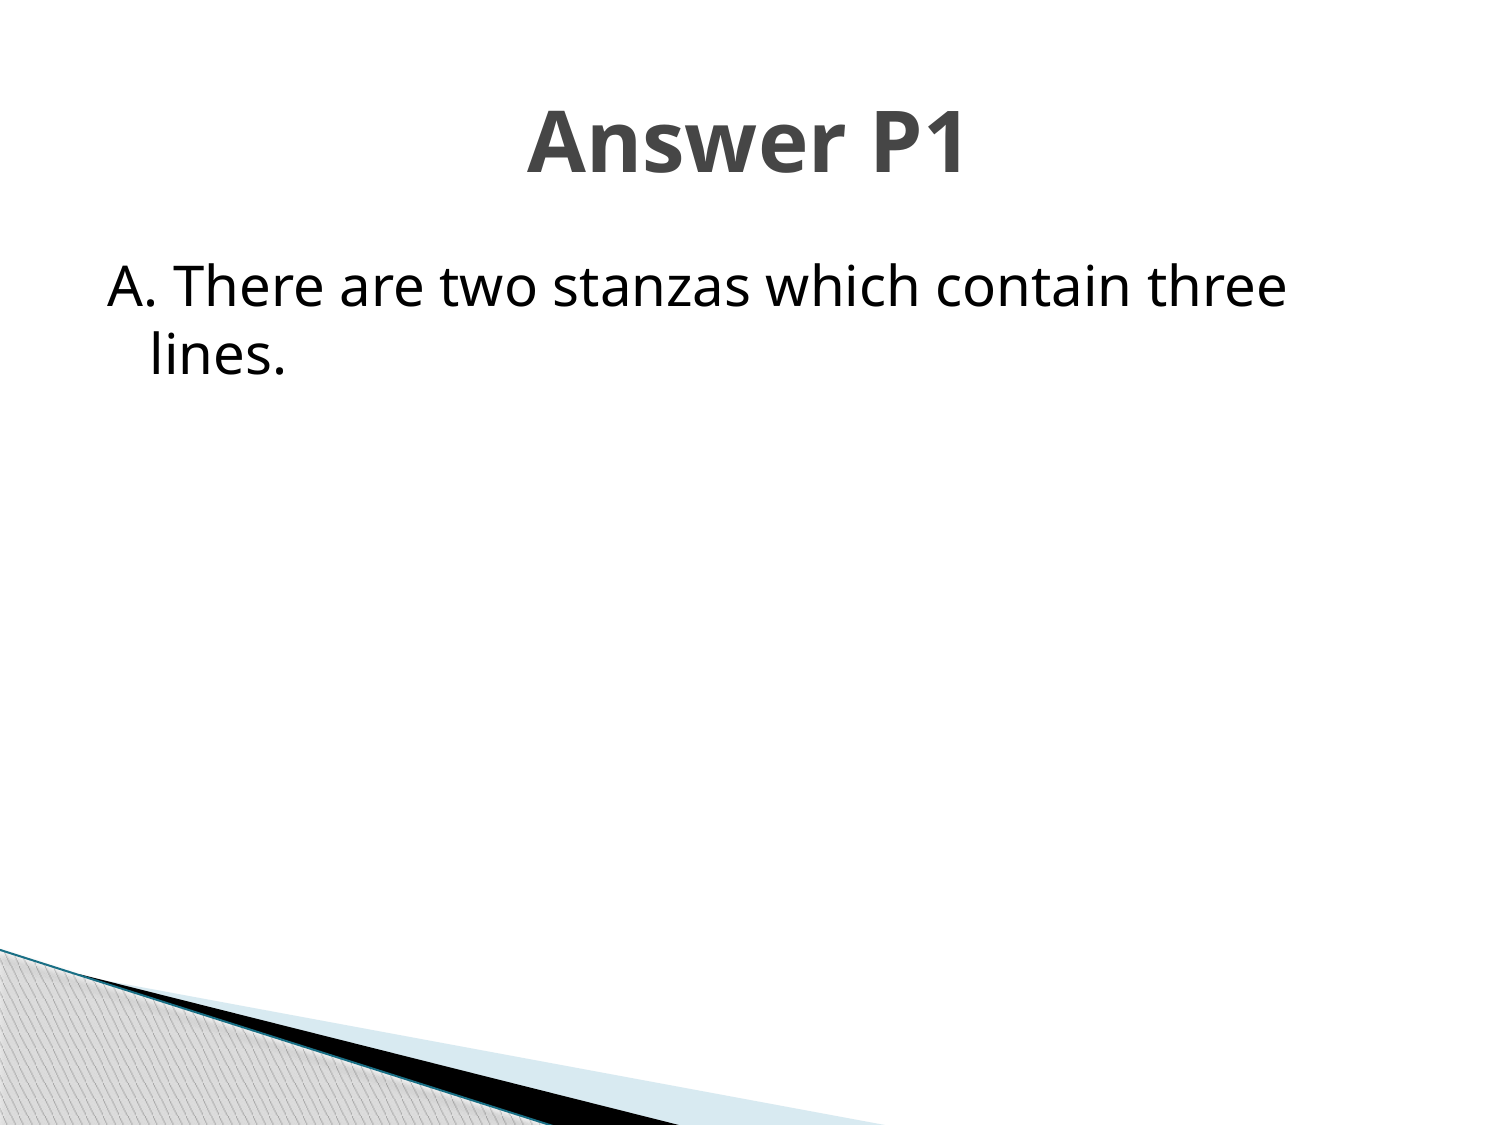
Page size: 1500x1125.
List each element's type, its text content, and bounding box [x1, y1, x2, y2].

list A. There are two stanzas which contain three lines. [75, 243, 1425, 986]
title Answer P1 [75, 45, 1425, 233]
